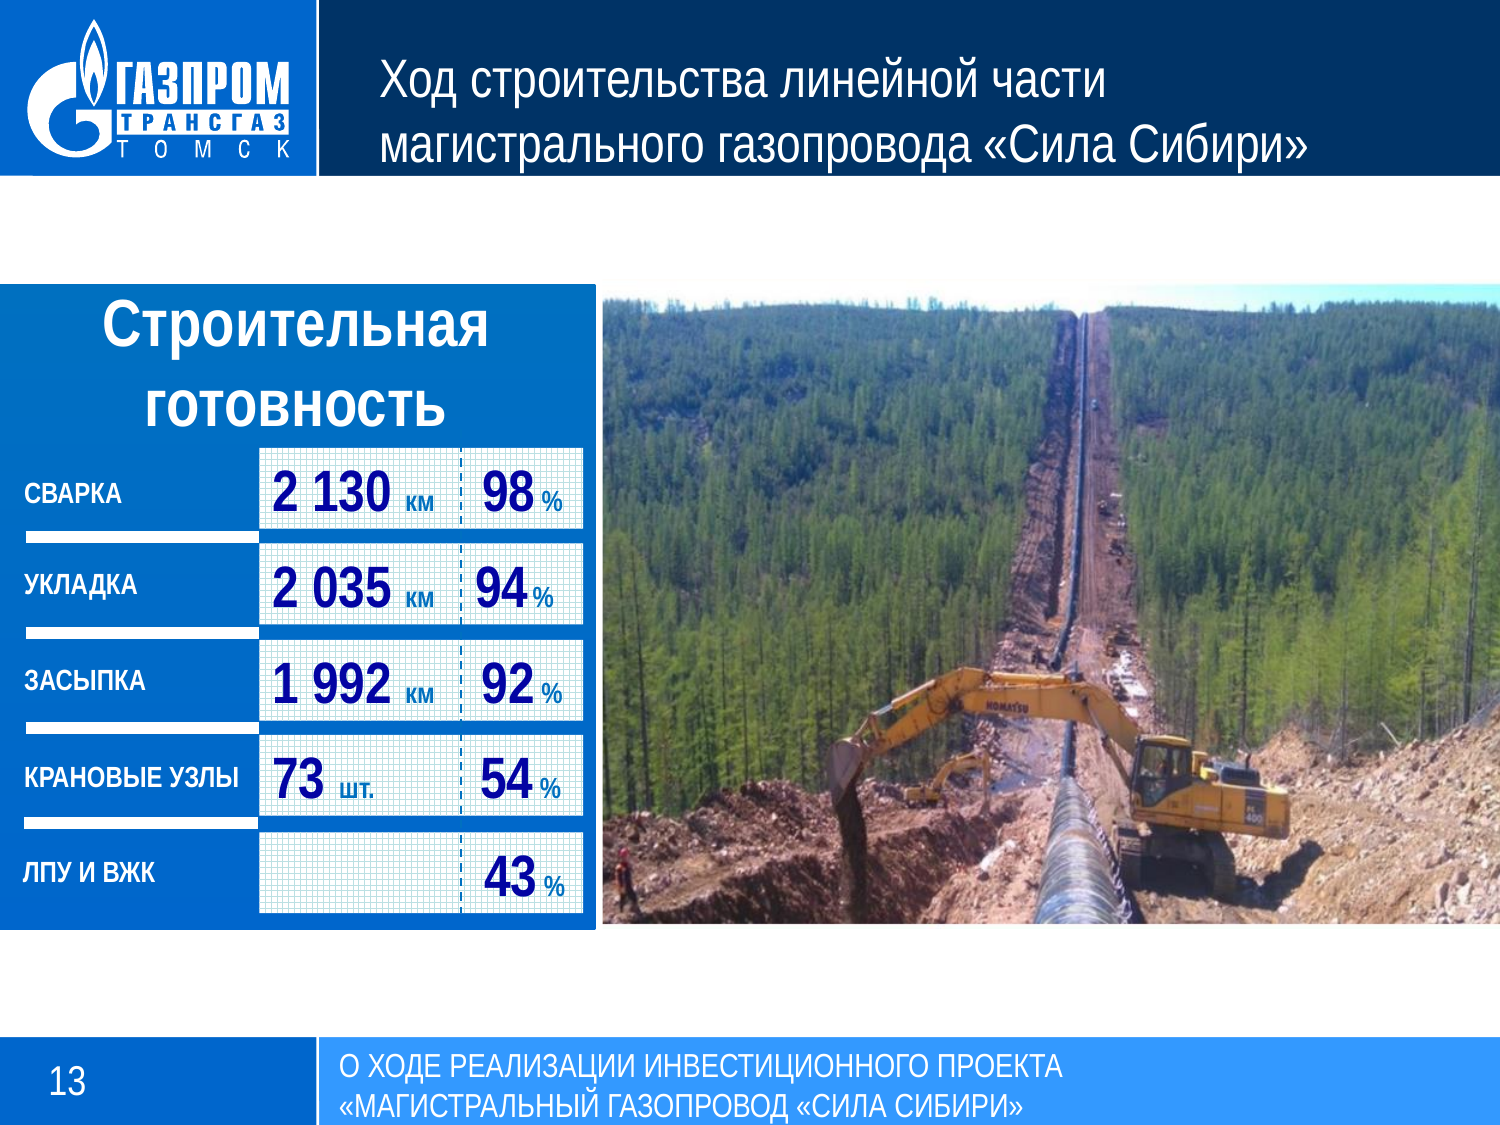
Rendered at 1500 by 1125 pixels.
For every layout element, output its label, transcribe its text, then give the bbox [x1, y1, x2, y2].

text_box Ход строительства линейной части магистрального газопровода «Сила Сибири» [379, 24, 1500, 191]
text_box СВАРКА [9, 466, 260, 517]
text_box 2 130 км 98 % [259, 447, 456, 529]
text_box Строительная готовность [9, 272, 584, 447]
text_box 2 035 км 94 % [259, 543, 456, 625]
text_box 73 шт. 54 % [465, 734, 584, 816]
text_box 1 992 км 92 % [259, 639, 456, 721]
picture [602, 278, 1500, 929]
text_box 73 шт. 54 % [259, 734, 456, 816]
text_box 1 992 км 92 % [465, 639, 584, 721]
text_box 43 % [259, 832, 456, 914]
text_box УКЛАДКА [9, 558, 259, 608]
text_box 43 % [465, 832, 584, 914]
text_box ЛПУ И ВЖК [8, 846, 260, 896]
text_box КРАНОВЫЕ УЗЛЫ [9, 751, 259, 801]
text_box [0, 284, 596, 930]
text_box ЗАСЫПКА [9, 653, 259, 704]
text_box 2 035 км 94 % [465, 543, 584, 625]
text_box 2 130 км 98 % [465, 447, 584, 529]
